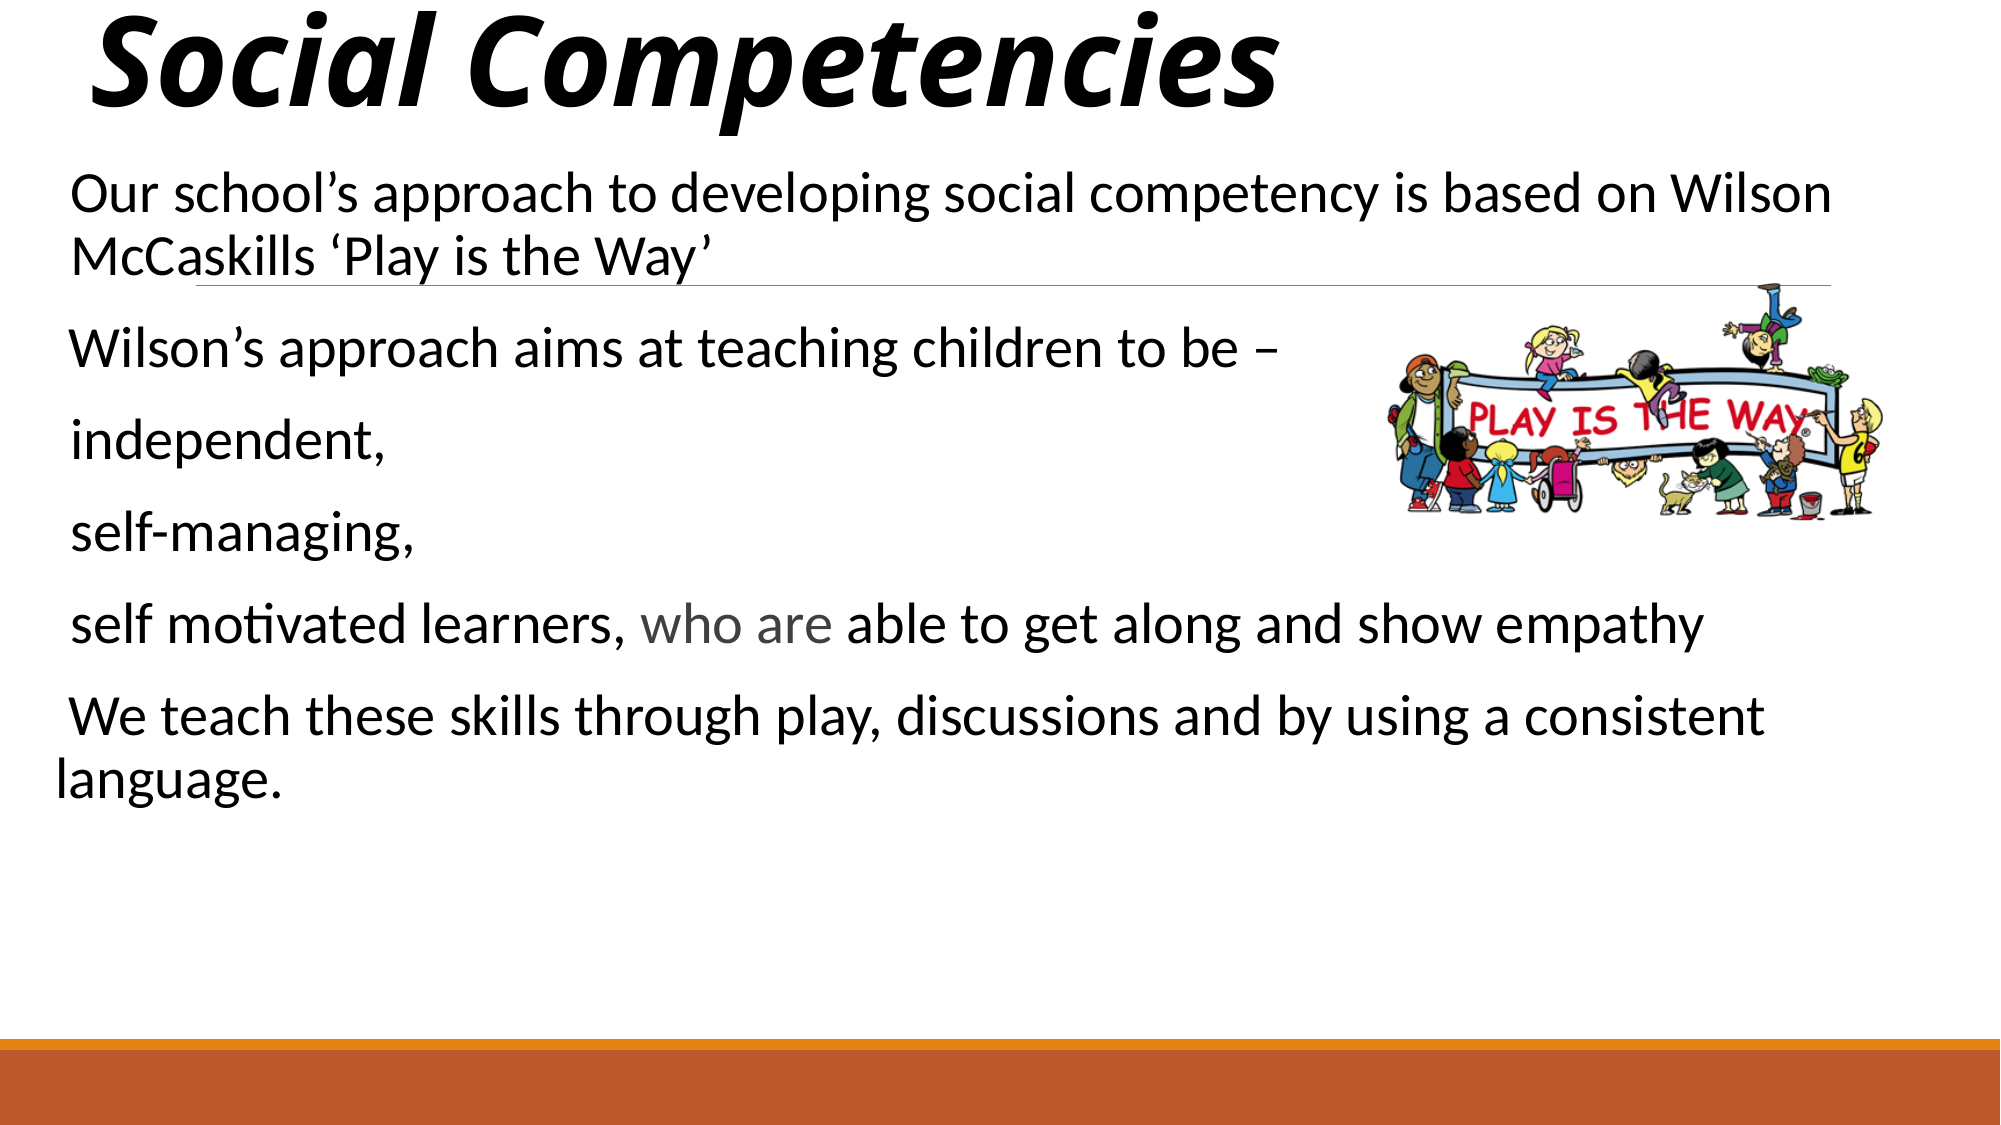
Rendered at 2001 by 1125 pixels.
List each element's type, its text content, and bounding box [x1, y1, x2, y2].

title Social Competencies [75, 32, 1789, 140]
list Our school’s approach to developing social competency is based on Wilson McCaskills ‘Play is the Way’ Wilson’s approach aims at teaching children to be – independent, self-managing, self motivated learners, who are able to get along and show empathy We teach these skills through play, discussions and by using a consistent language. [55, 154, 1938, 1100]
picture [1383, 275, 1890, 532]
